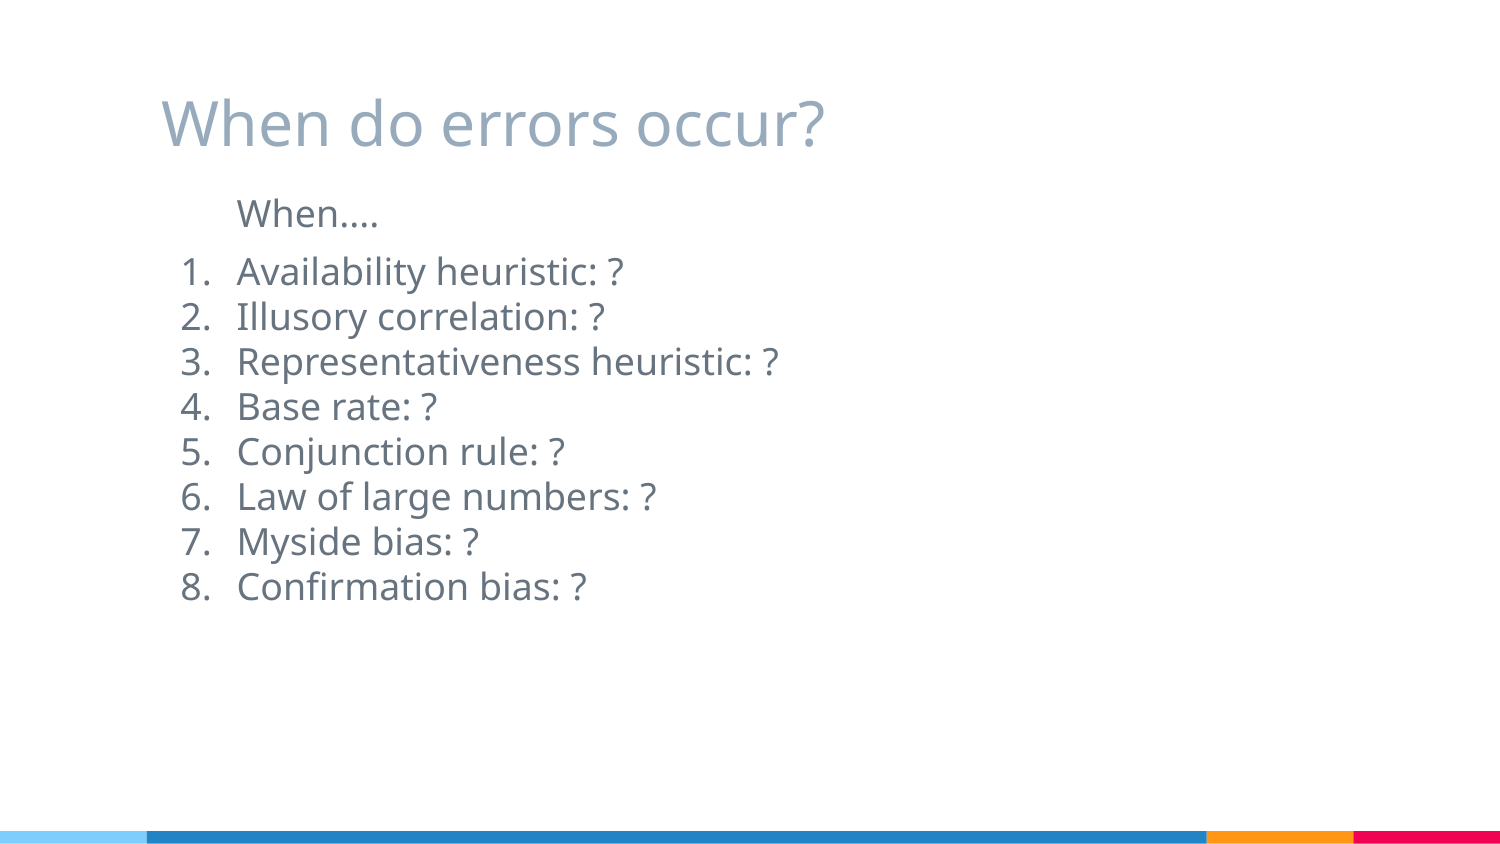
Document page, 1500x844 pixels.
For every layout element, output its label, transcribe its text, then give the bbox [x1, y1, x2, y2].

list When.... Availability heuristic: ? Illusory correlation: ? Representativeness heuristic: ? Base rate: ? Conjunction rule: ? Law of large numbers: ? Myside bias: ? Confirmation bias: ? [146, 175, 1458, 759]
title When do errors occur? [146, 33, 1207, 175]
